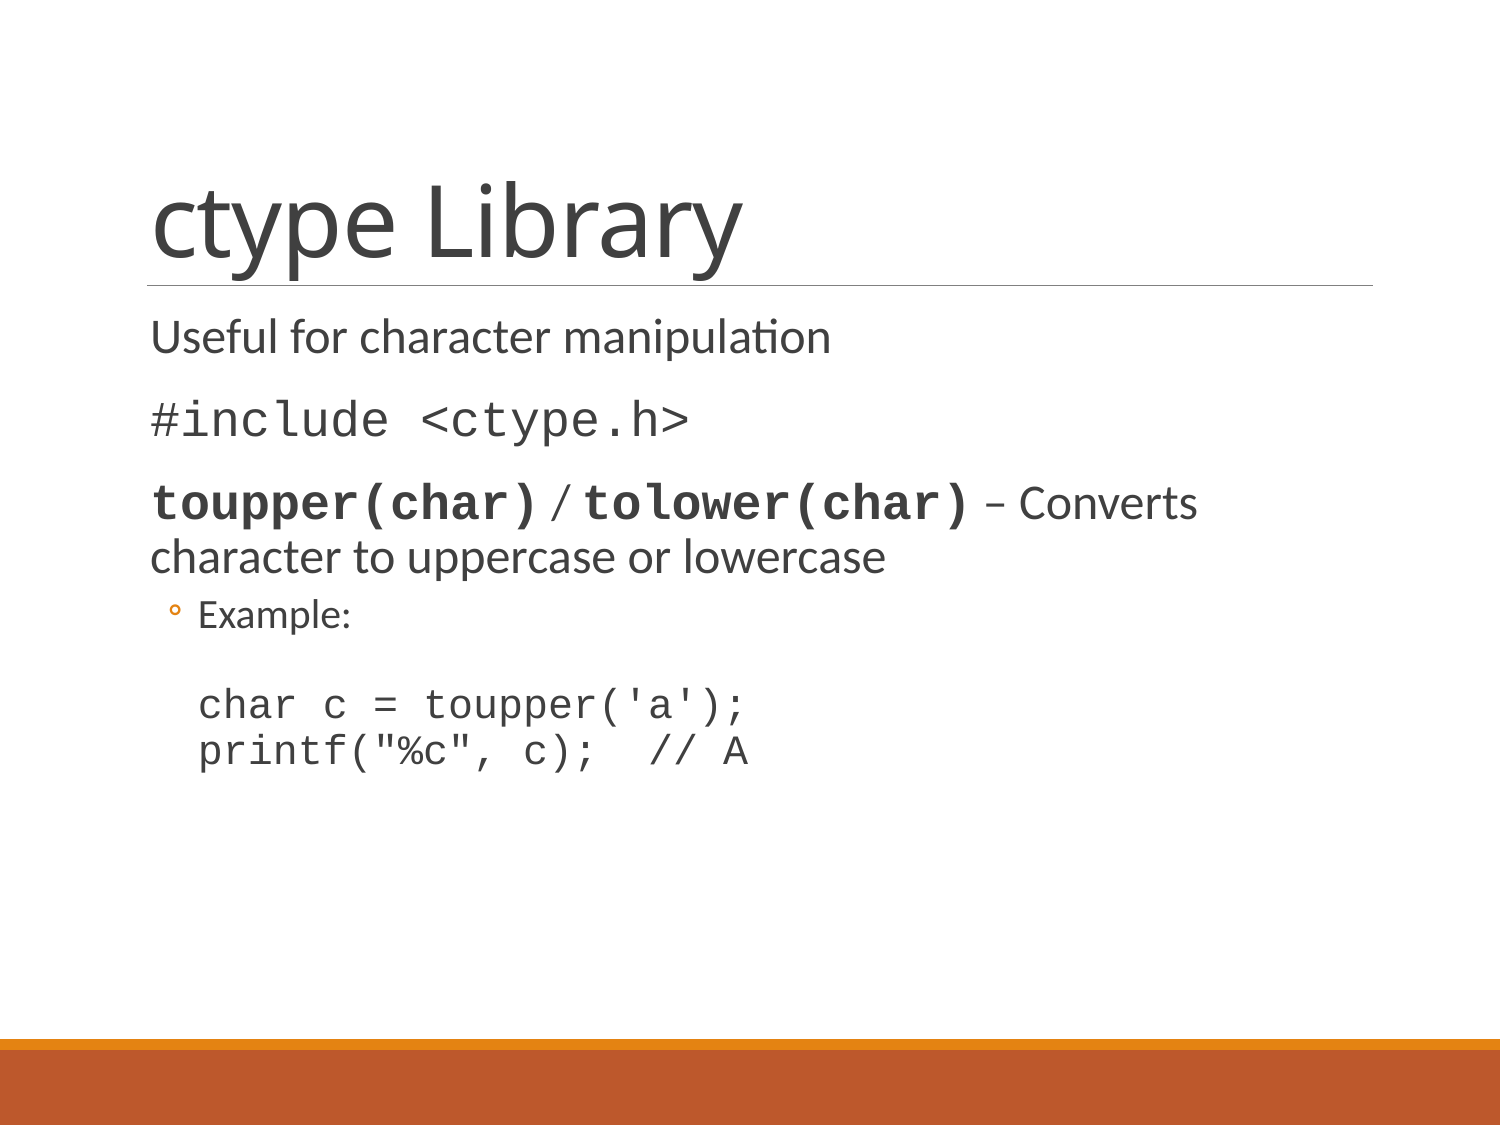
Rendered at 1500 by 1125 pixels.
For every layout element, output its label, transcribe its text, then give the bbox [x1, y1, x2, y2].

list Useful for character manipulation #include <ctype.h> toupper(char) / tolower(char) – Converts character to uppercase or lowercase Example: char c = toupper('a'); printf("%c", c); // A [135, 302, 1373, 963]
title ctype Library [135, 47, 1373, 285]
